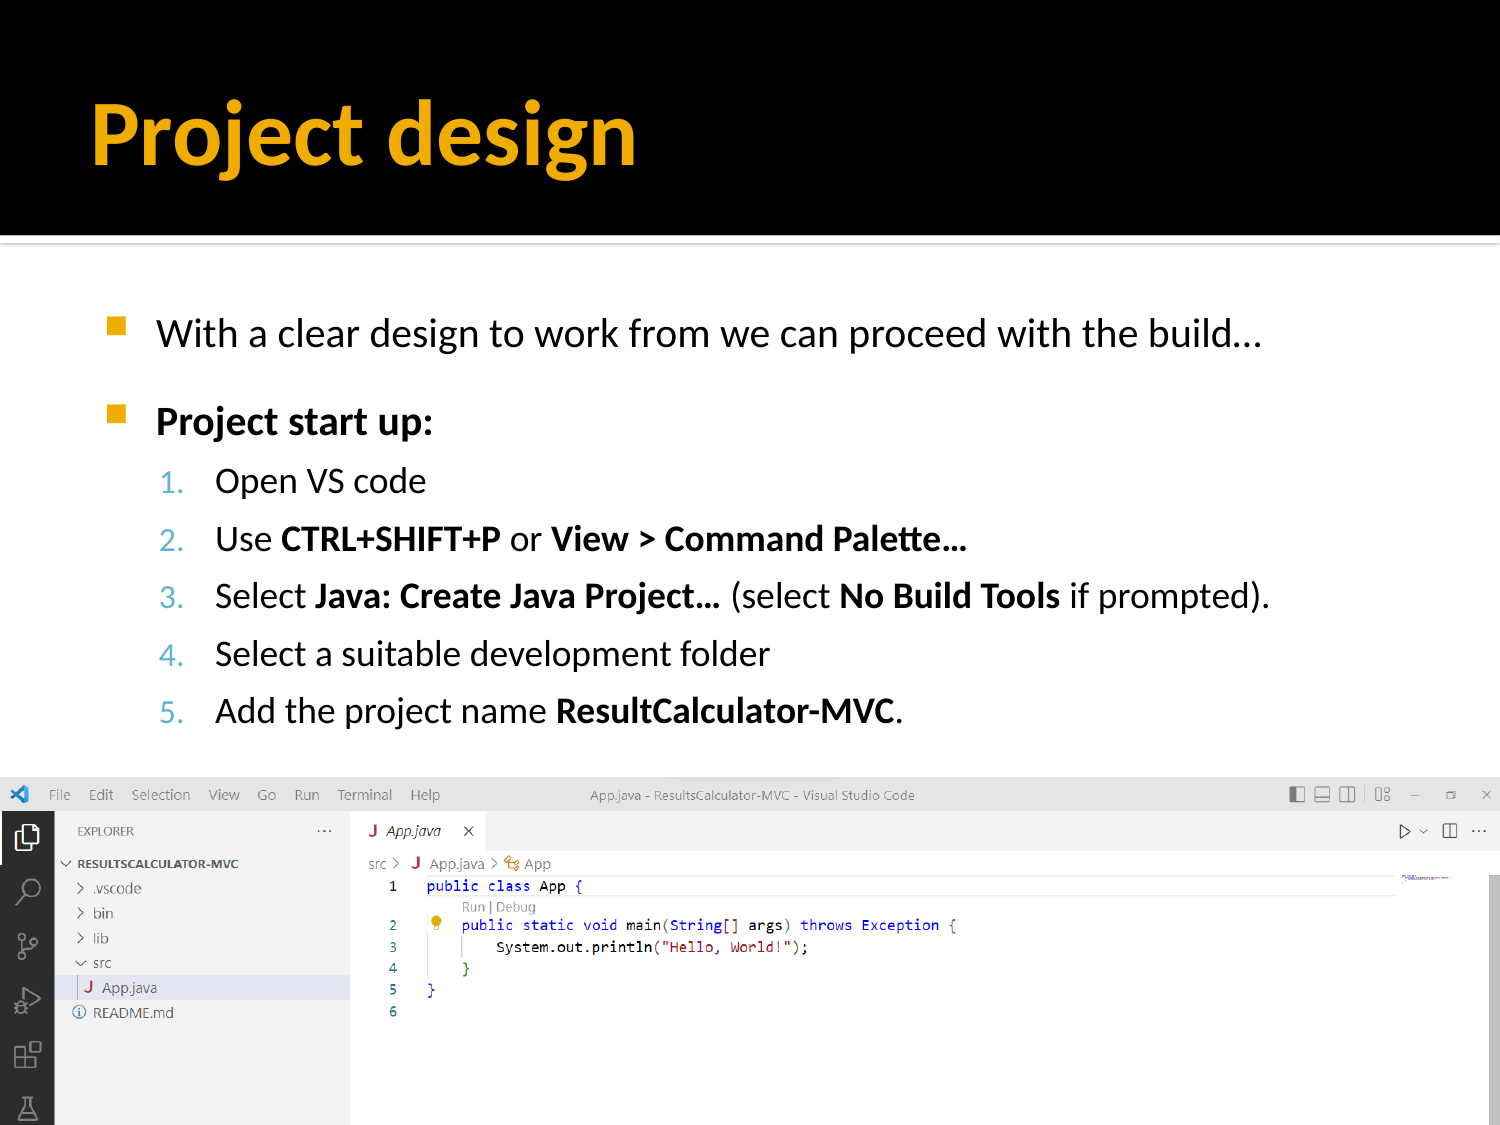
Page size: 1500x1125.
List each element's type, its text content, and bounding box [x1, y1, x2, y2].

list With a clear design to work from we can proceed with the build… Project start up: Open VS code Use CTRL+SHIFT+P or View > Command Palette… Select Java: Create Java Project… (select No Build Tools if prompted). Select a suitable development folder Add the project name ResultCalculator-MVC. [75, 291, 1425, 775]
picture [0, 777, 1500, 1125]
title Project design [75, 25, 1425, 231]
